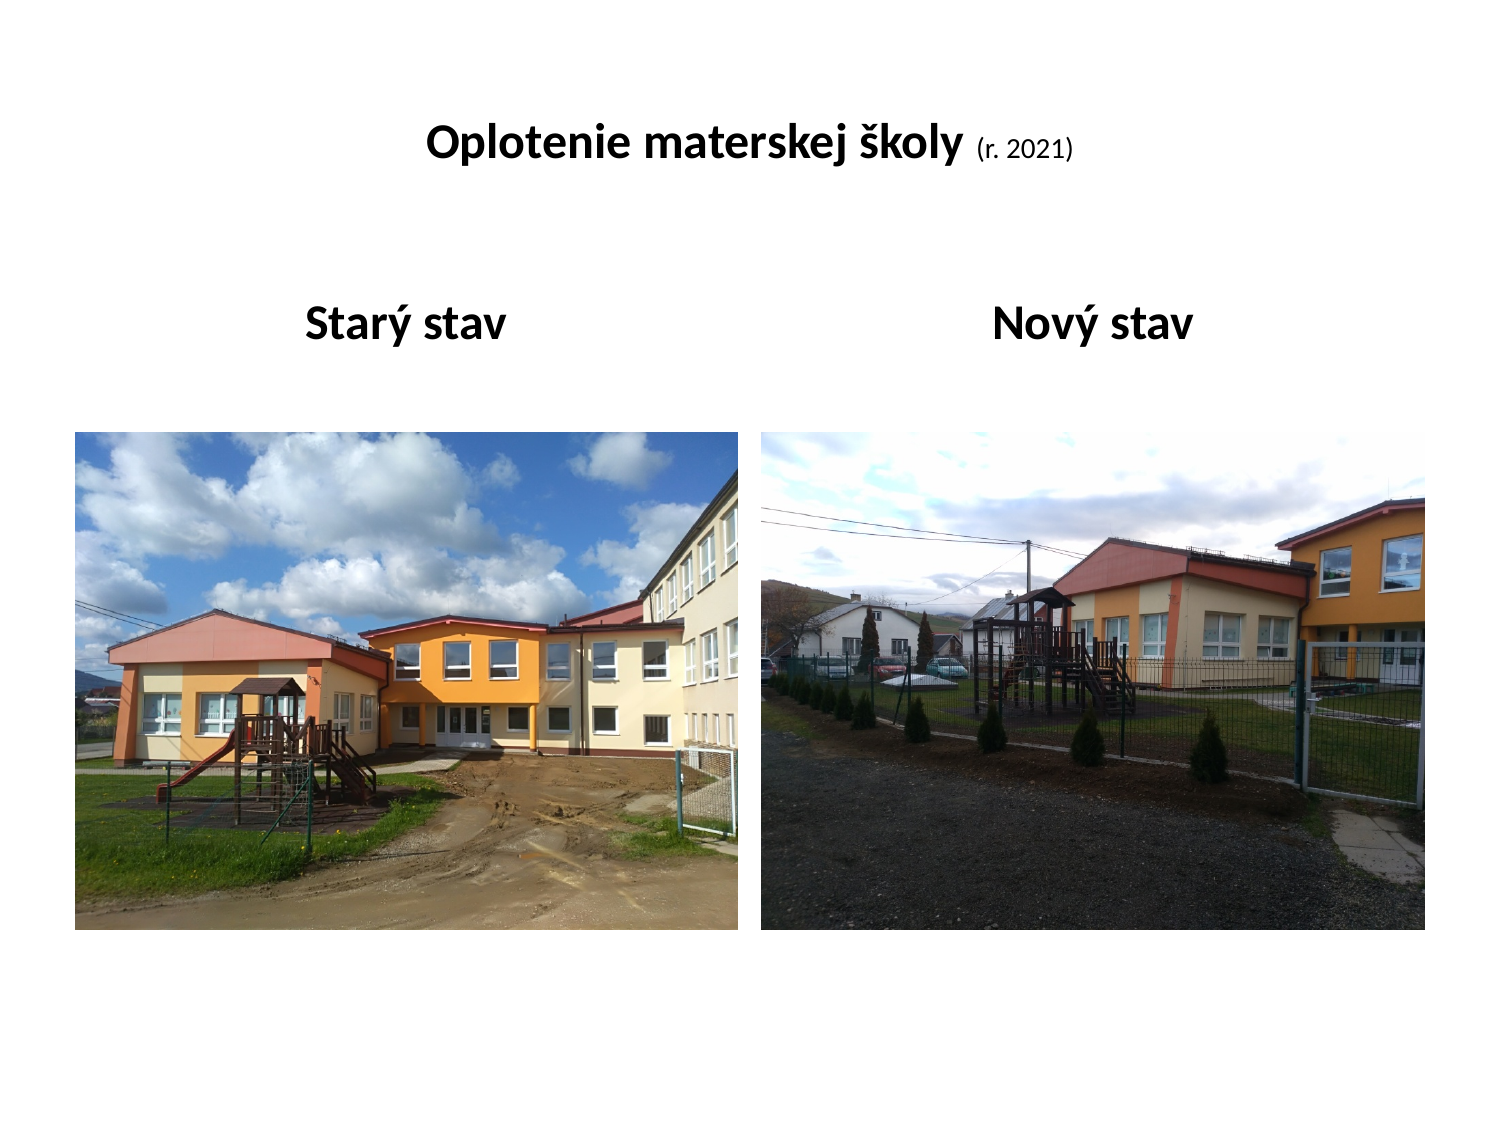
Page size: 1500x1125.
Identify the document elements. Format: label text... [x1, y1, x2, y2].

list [74, 432, 738, 930]
list Nový stav [761, 251, 1425, 357]
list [761, 431, 1426, 930]
list Starý stav [75, 251, 738, 357]
title Oplotenie materskej školy (r. 2021) [75, 45, 1425, 233]
